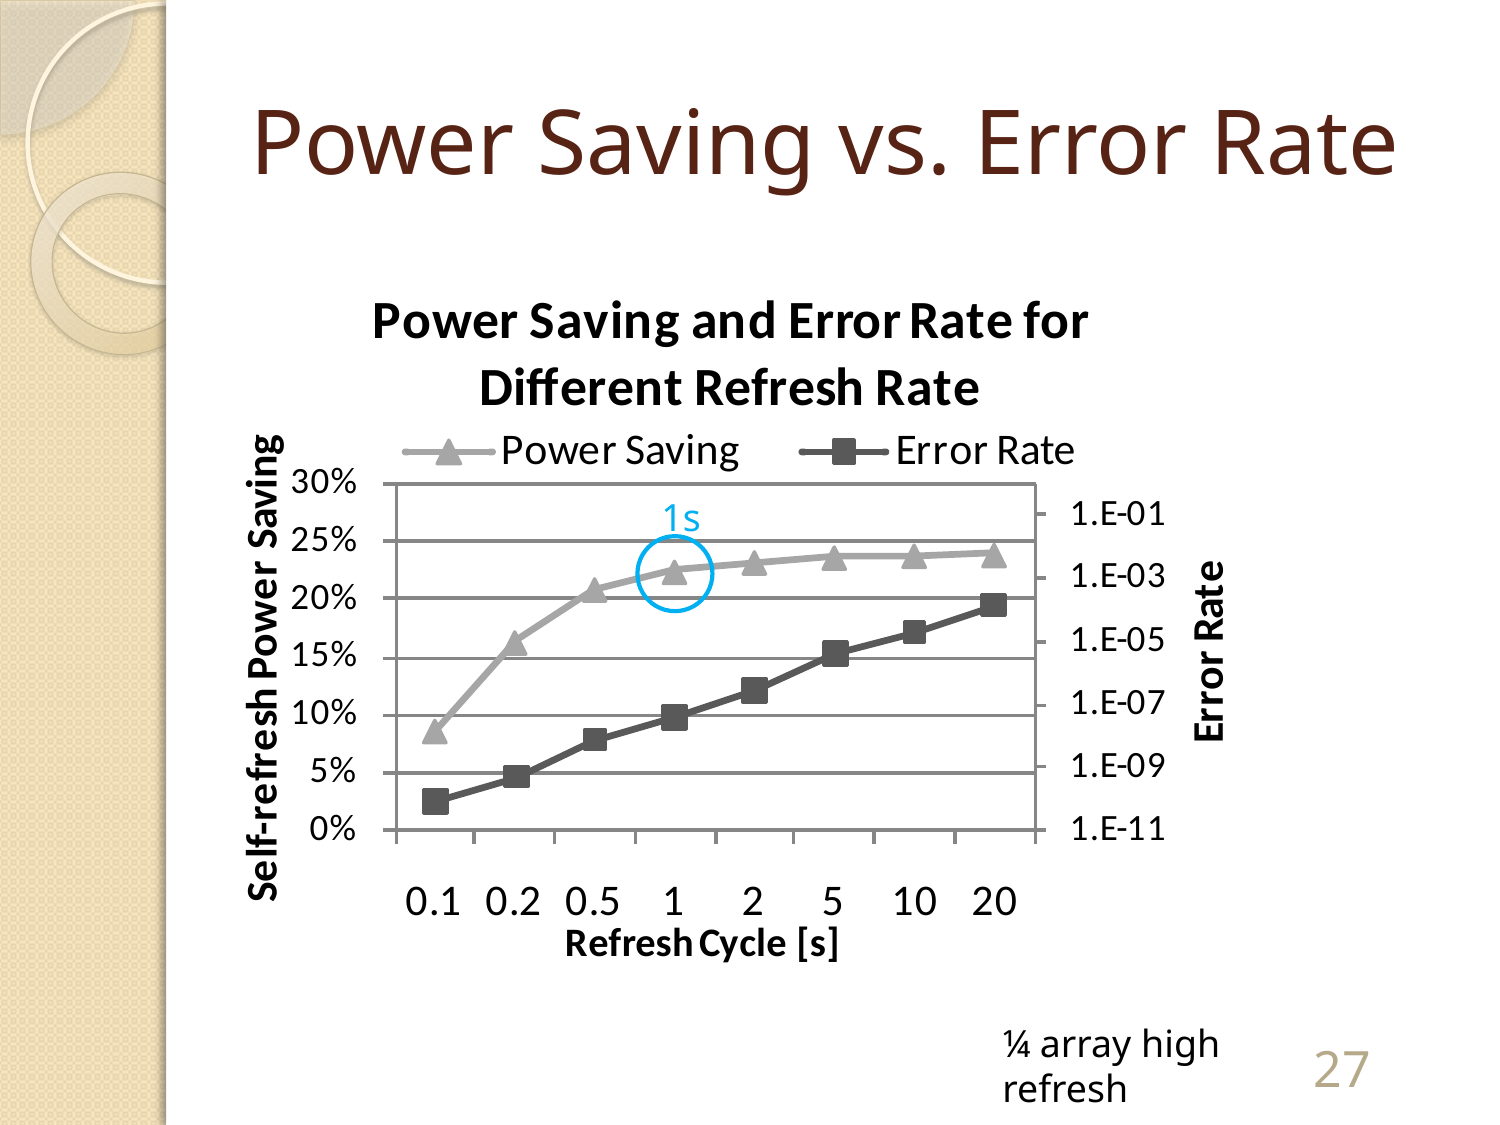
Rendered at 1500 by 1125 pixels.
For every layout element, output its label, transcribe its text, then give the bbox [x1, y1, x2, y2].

picture [199, 273, 1263, 1001]
slide_number 27 [1273, 1035, 1412, 1114]
title Power Saving vs. Error Rate [235, 45, 1466, 233]
text_box ¼ array high refresh [987, 1012, 1363, 1118]
